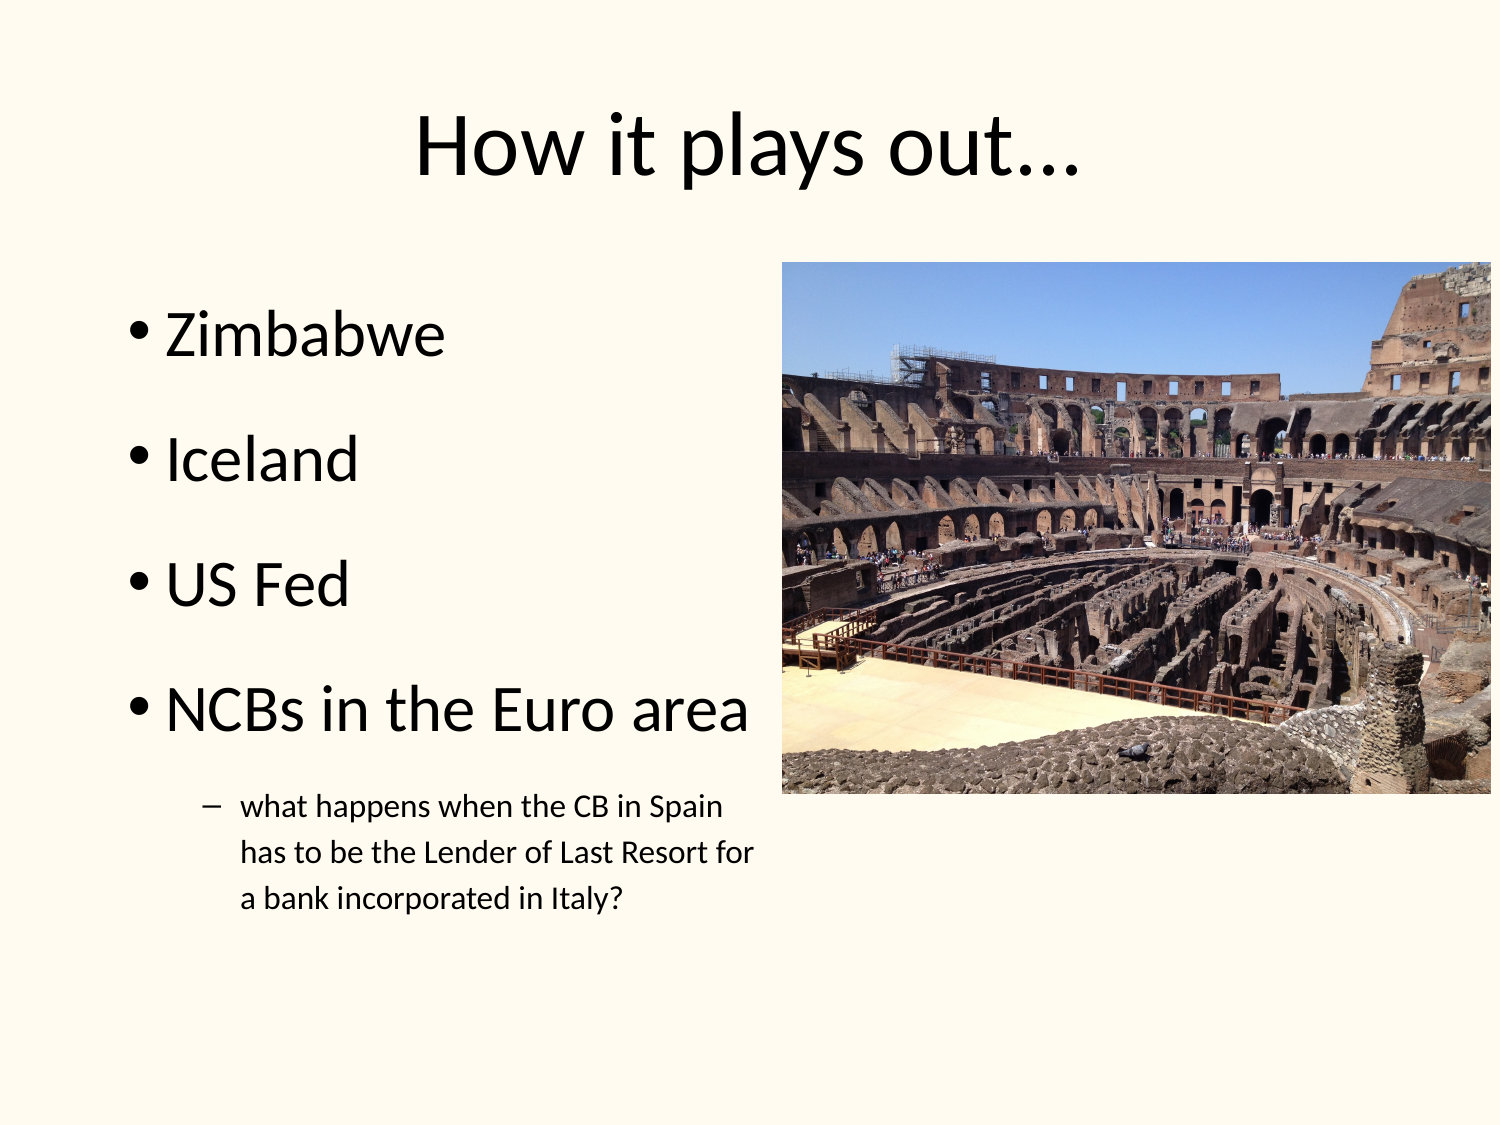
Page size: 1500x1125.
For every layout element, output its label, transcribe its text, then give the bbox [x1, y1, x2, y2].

title How it plays out... [75, 45, 1425, 233]
list Zimbabwe Iceland US Fed NCBs in the Euro area what happens when the CB in Spain has to be the Lender of Last Resort for a bank incorporated in Italy? [75, 262, 783, 1005]
picture [782, 262, 1492, 794]
